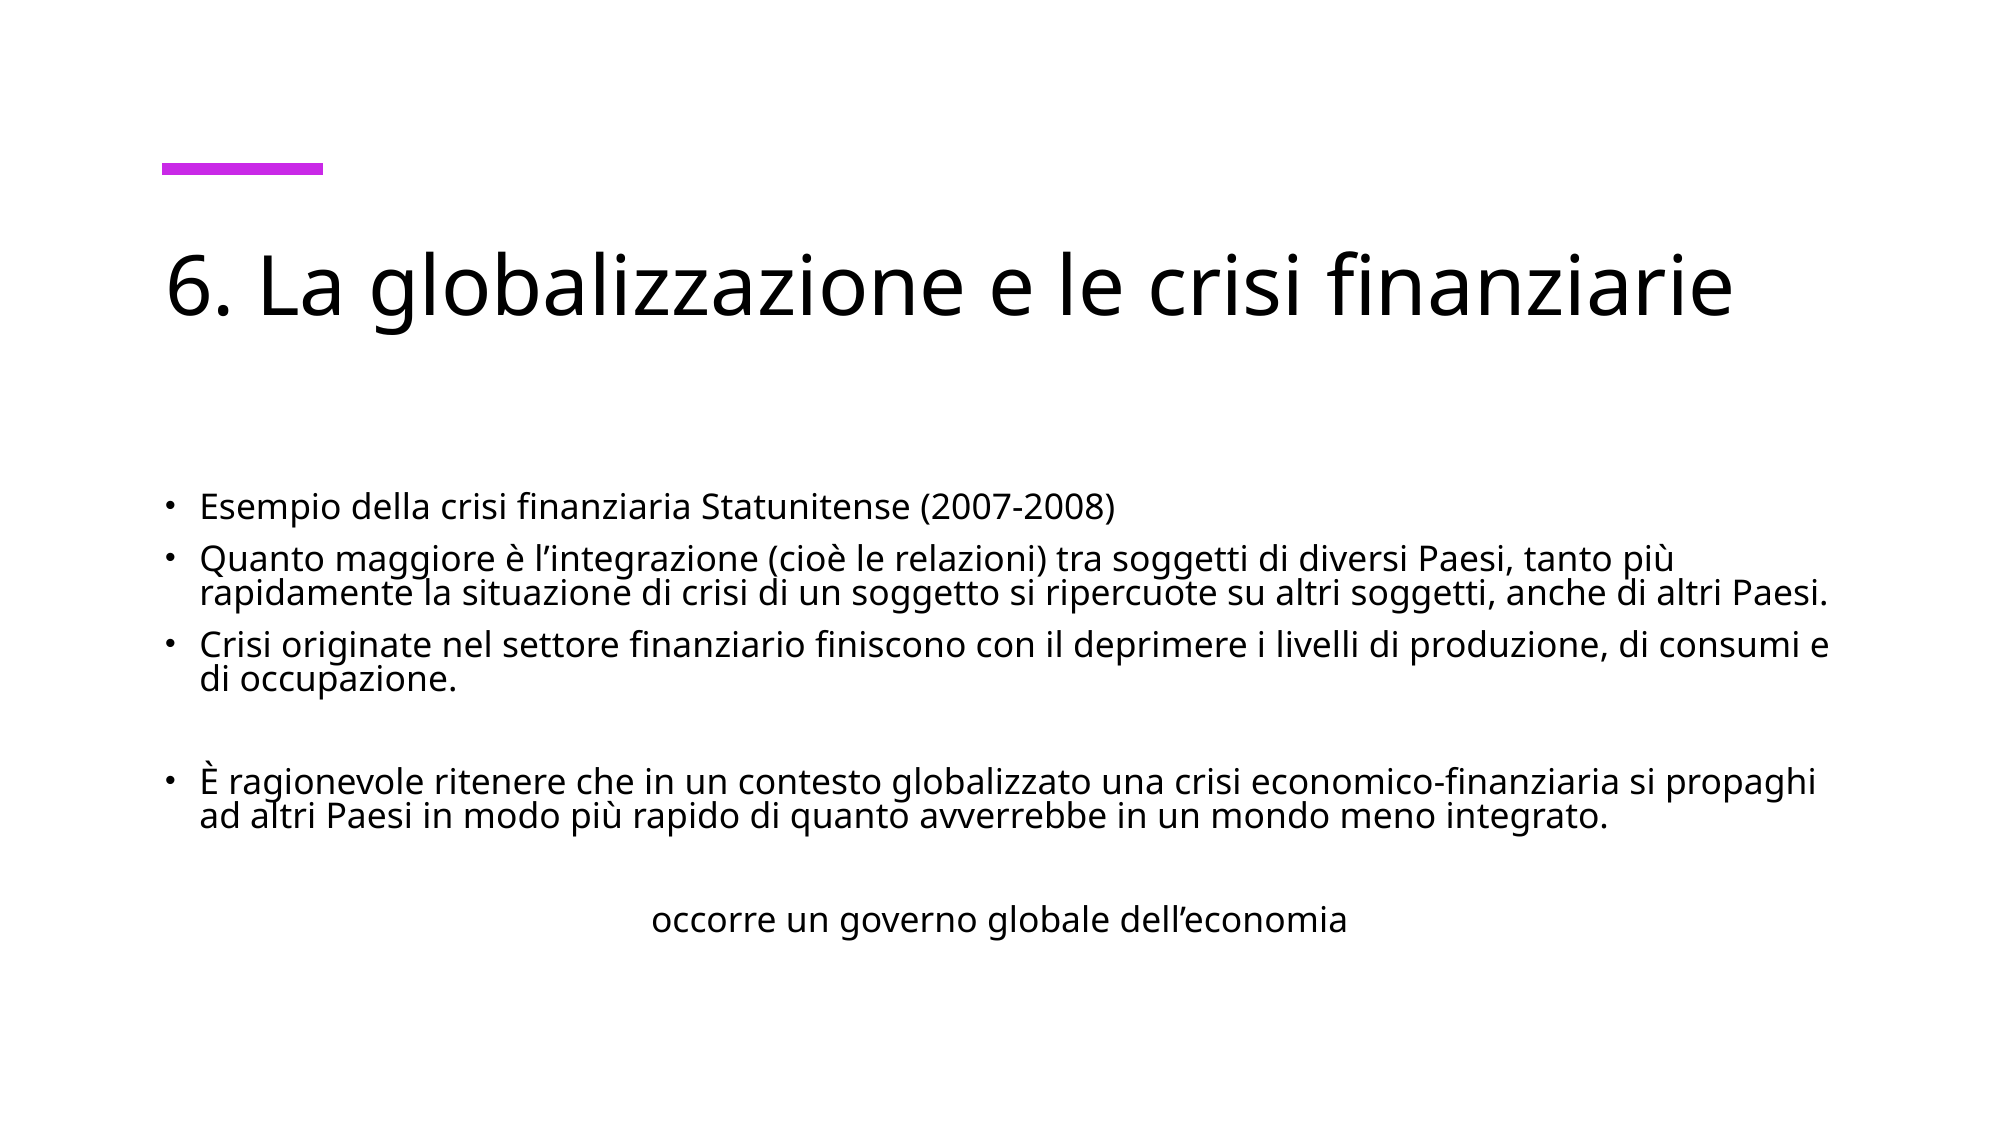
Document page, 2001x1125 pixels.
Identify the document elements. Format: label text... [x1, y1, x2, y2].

title 6. La globalizzazione e le crisi finanziarie [150, 224, 1850, 441]
list Esempio della crisi finanziaria Statunitense (2007-2008) Quanto maggiore è l’integrazione (cioè le relazioni) tra soggetti di diversi Paesi, tanto più rapidamente la situazione di crisi di un soggetto si ripercuote su altri soggetti, anche di altri Paesi. Crisi originate nel settore finanziario finiscono con il deprimere i livelli di produzione, di consumi e di occupazione. È ragionevole ritenere che in un contesto globalizzato una crisi economico-finanziaria si propaghi ad altri Paesi in modo più rapido di quanto avverrebbe in un mondo meno integrato. occorre un governo globale dell’economia [150, 468, 1850, 975]
